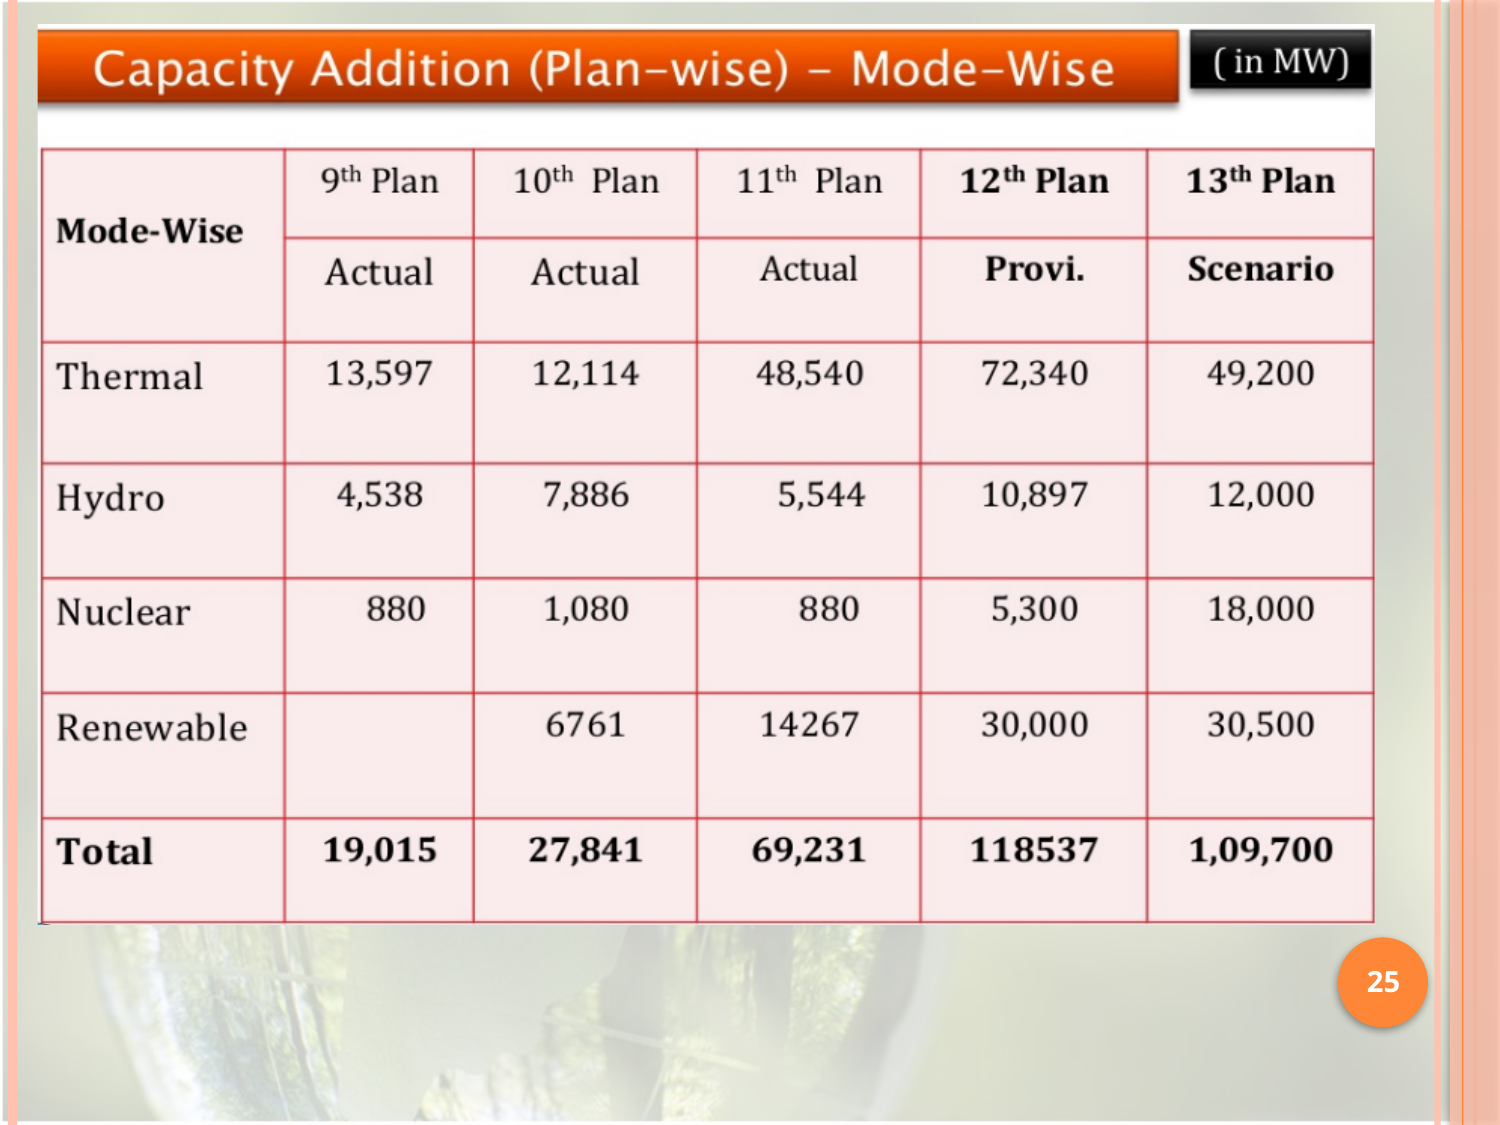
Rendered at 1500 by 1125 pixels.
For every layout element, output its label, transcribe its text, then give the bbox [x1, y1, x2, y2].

picture [36, 24, 1376, 926]
slide_number 25 [1333, 940, 1434, 1027]
